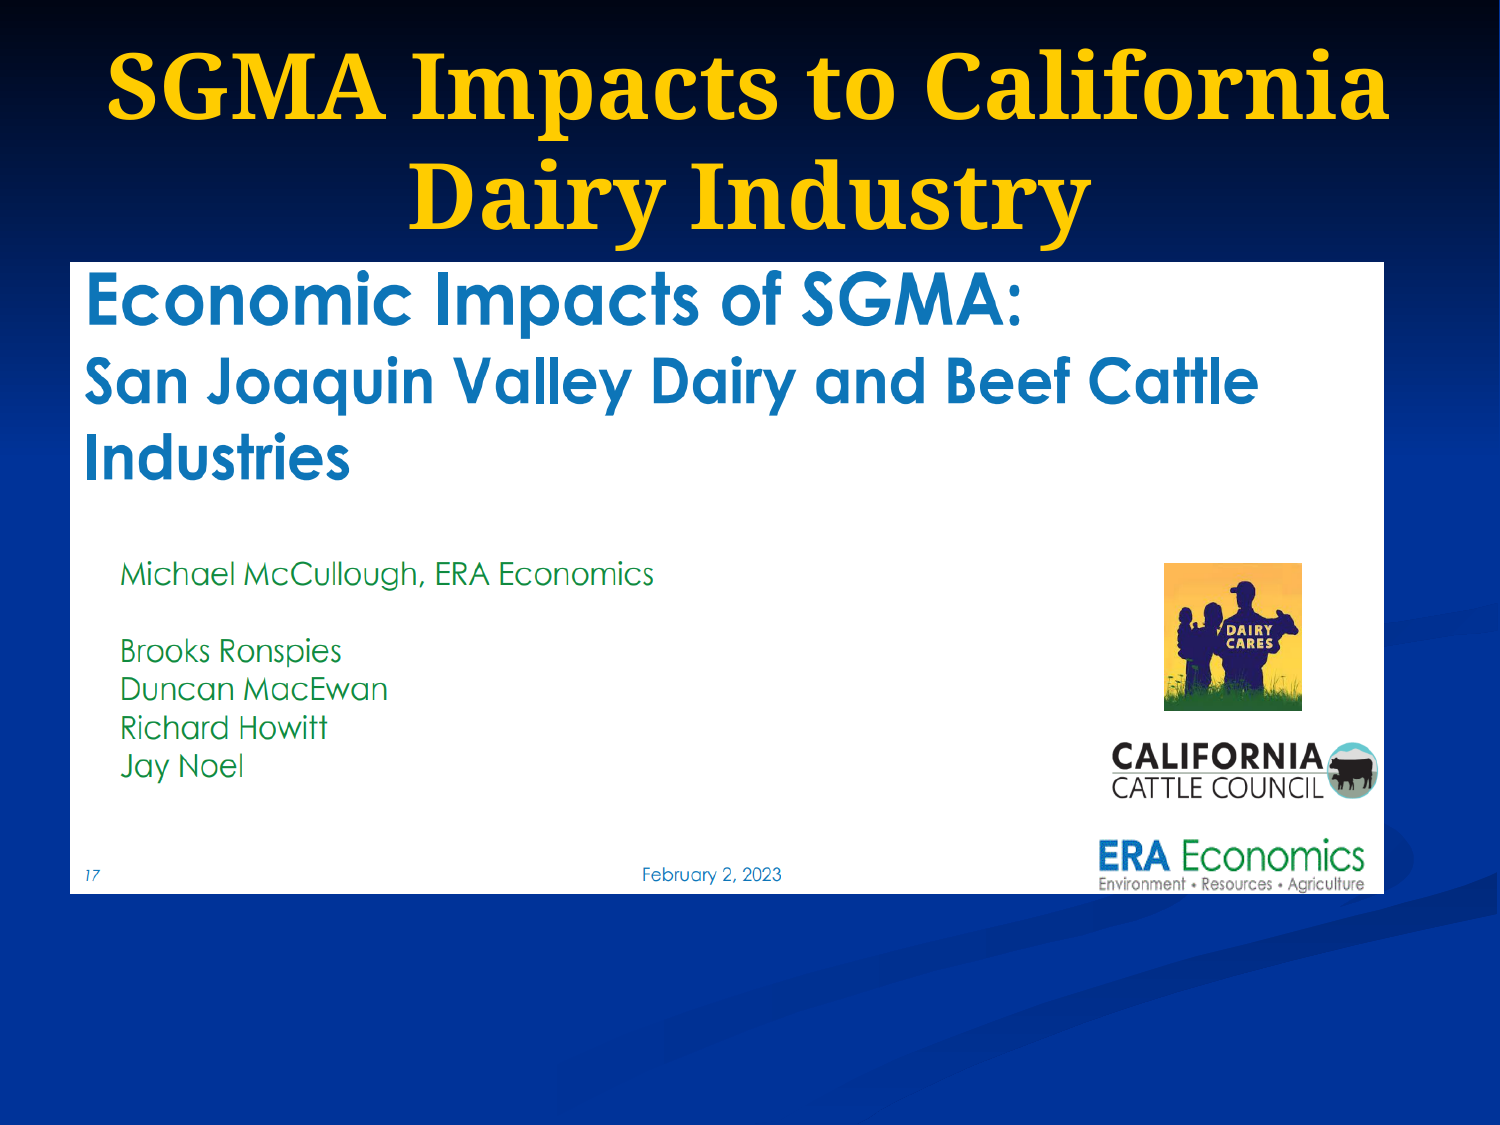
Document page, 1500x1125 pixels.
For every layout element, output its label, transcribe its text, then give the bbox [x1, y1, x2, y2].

picture [70, 262, 1384, 894]
title SGMA Impacts to California Dairy Industry [75, 45, 1425, 232]
